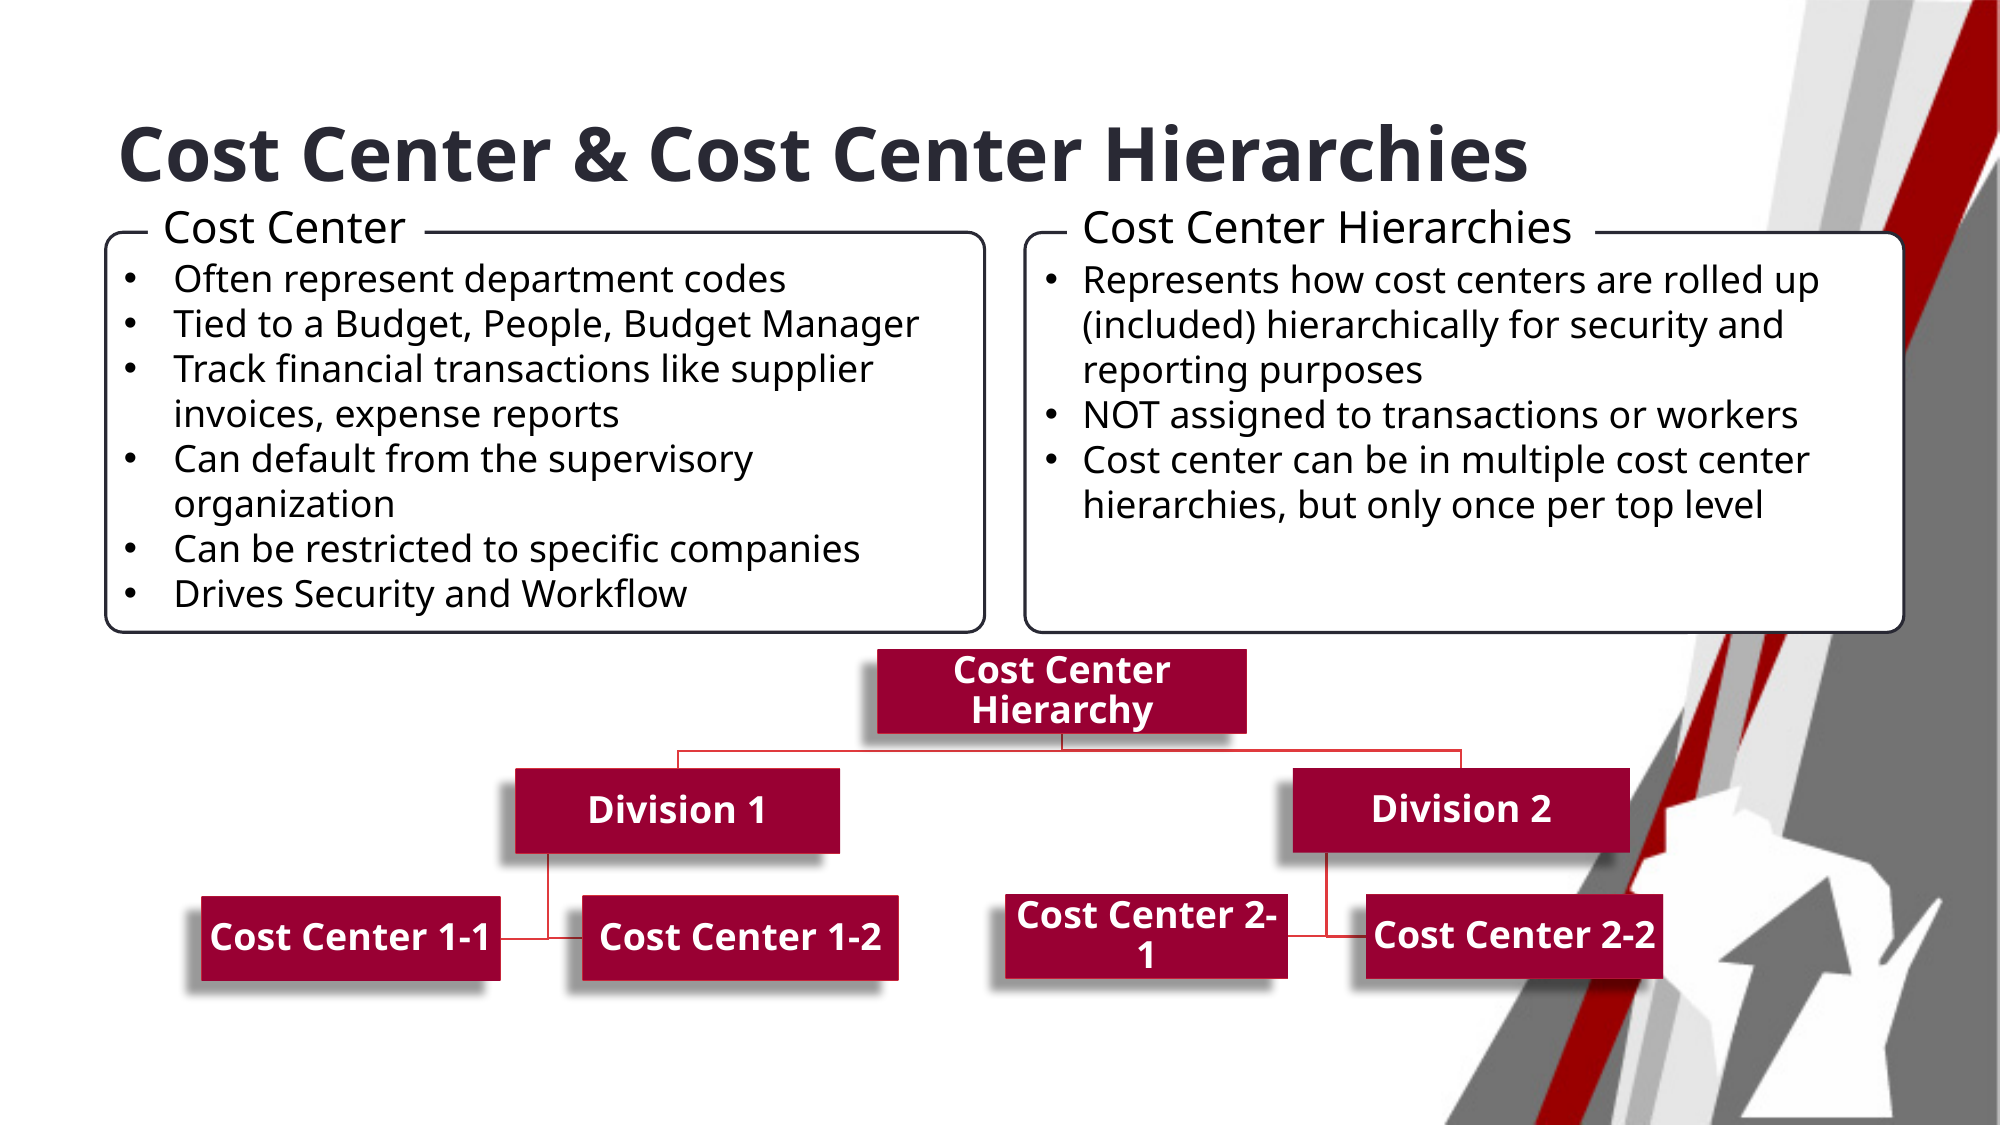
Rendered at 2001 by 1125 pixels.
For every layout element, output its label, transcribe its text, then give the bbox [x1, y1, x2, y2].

title Cost Center & Cost Center Hierarchies [102, 62, 1925, 252]
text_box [105, 191, 1906, 633]
picture [1441, 0, 2000, 1125]
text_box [201, 648, 1664, 981]
